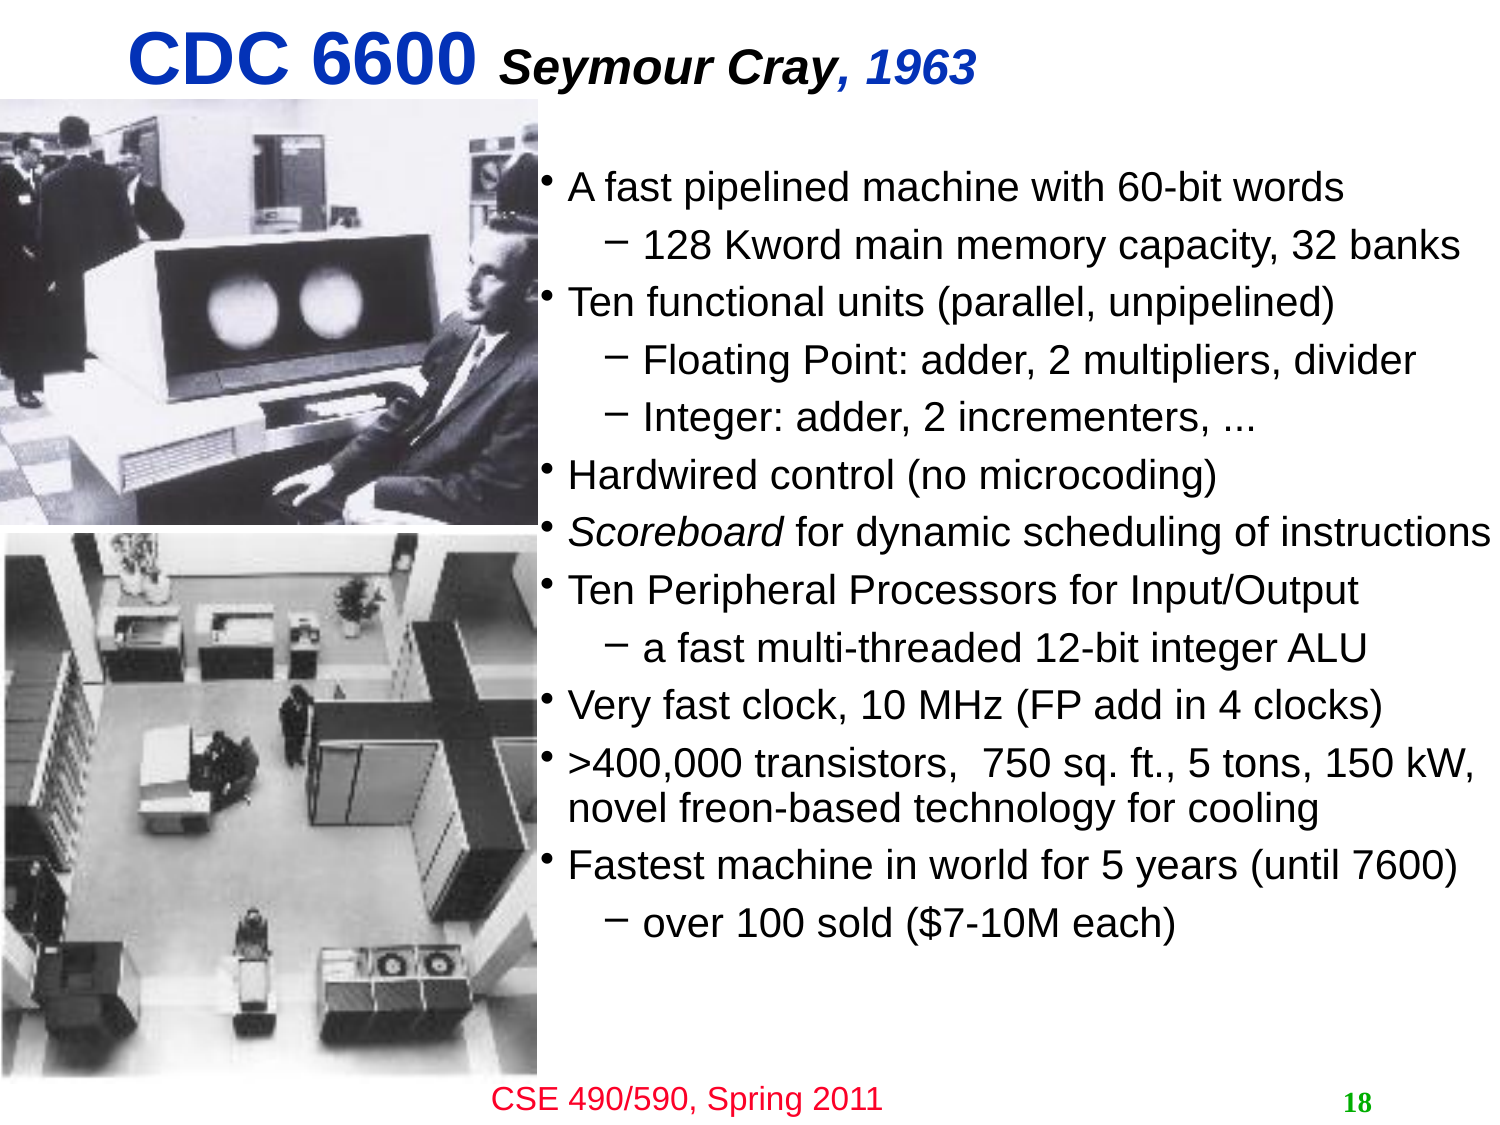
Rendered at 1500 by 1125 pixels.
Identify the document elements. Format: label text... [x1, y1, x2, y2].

title CDC 6600 Seymour Cray, 1963 [112, 0, 1310, 122]
picture [0, 533, 537, 1084]
slide_number 18 [1074, 1076, 1388, 1125]
list A fast pipelined machine with 60-bit words 128 Kword main memory capacity, 32 banks Ten functional units (parallel, unpipelined) Floating Point: adder, 2 multipliers, divider Integer: adder, 2 incrementers, ... Hardwired control (no microcoding) Scoreboard for dynamic scheduling of instructions Ten Peripheral Processors for Input/Output a fast multi-threaded 12-bit integer ALU Very fast clock, 10 MHz (FP add in 4 clocks) >400,000 transistors, 750 sq. ft., 5 tons, 150 kW, novel freon-based technology for cooling Fastest machine in world for 5 years (until 7600) over 100 sold ($7-10M each) [539, 158, 1500, 1047]
picture [0, 99, 538, 526]
